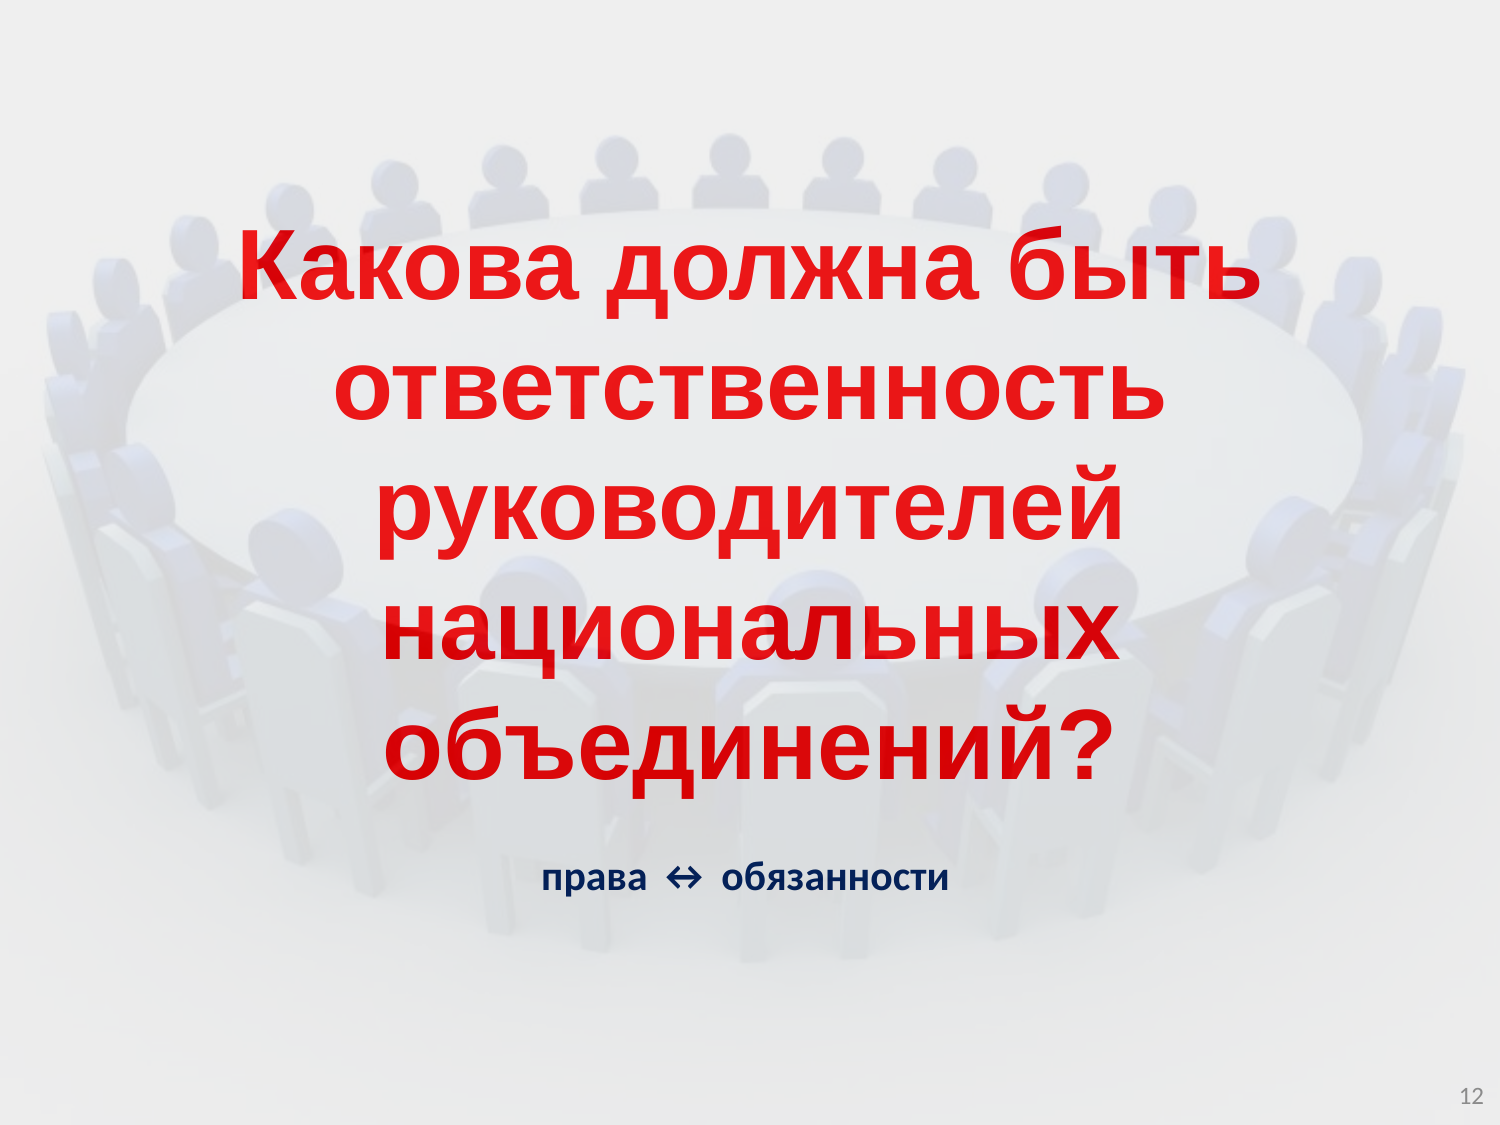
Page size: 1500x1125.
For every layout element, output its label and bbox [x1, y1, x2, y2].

text_box [0, 0, 1500, 1125]
